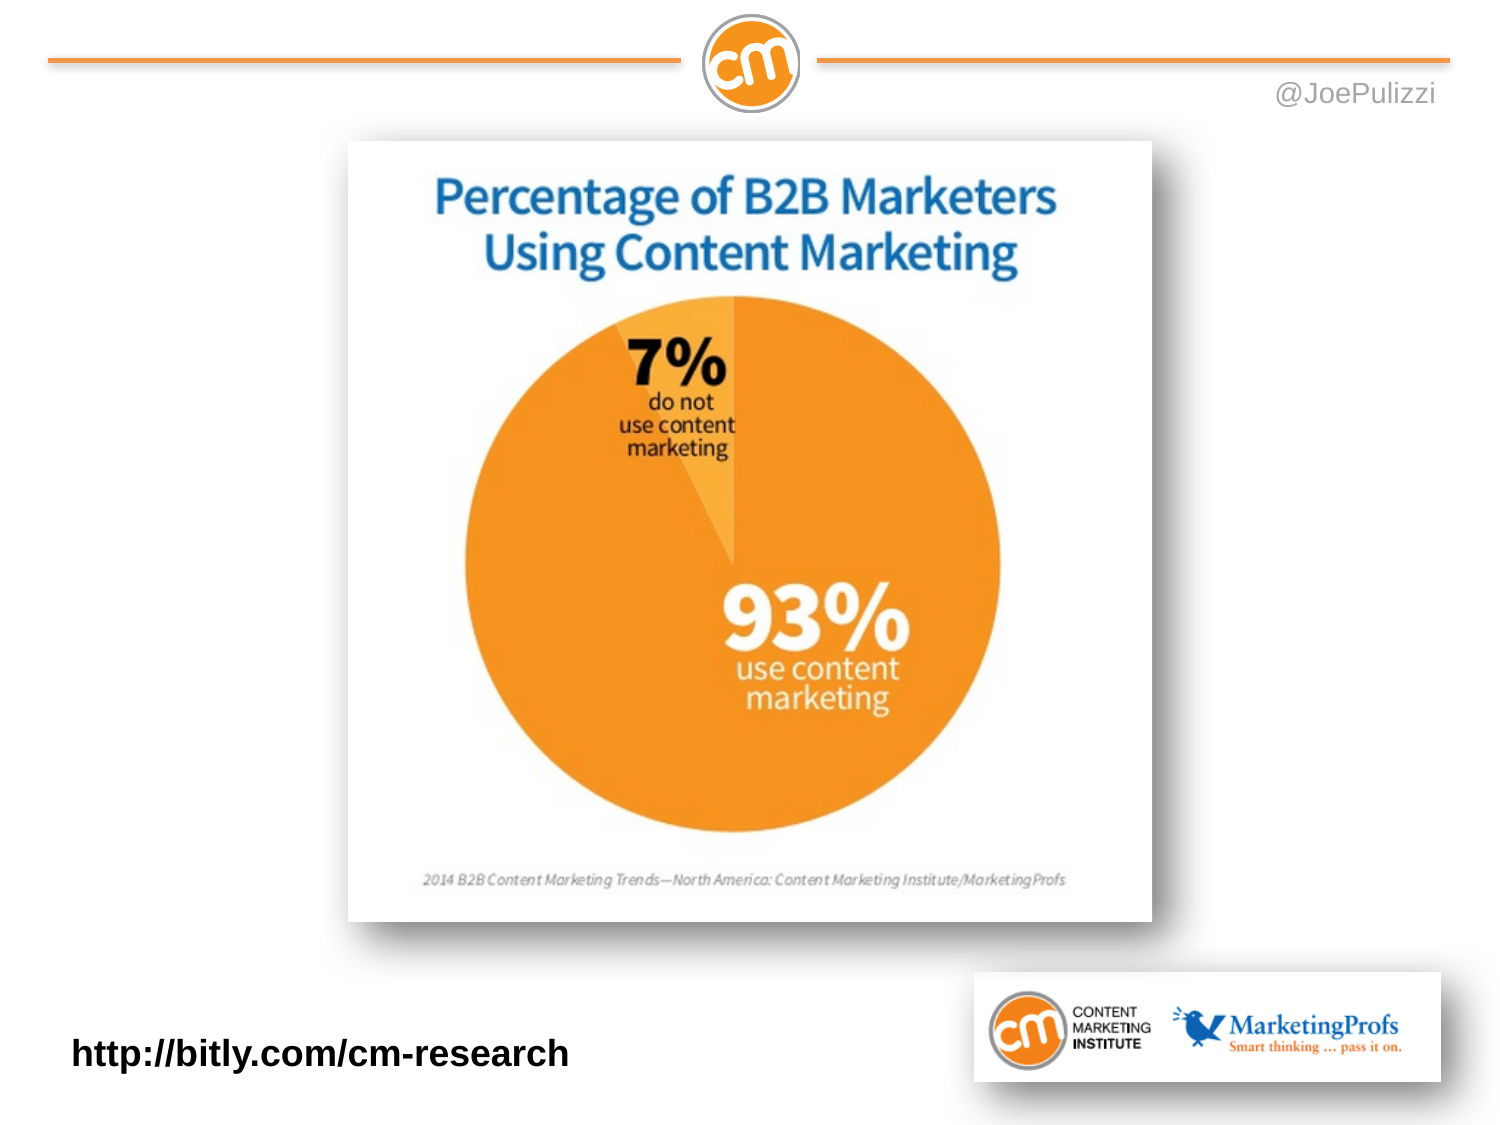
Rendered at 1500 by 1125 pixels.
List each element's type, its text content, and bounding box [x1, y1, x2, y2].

picture [974, 972, 1441, 1083]
picture [347, 141, 1153, 922]
text_box http://bitly.com/cm-research [56, 1021, 586, 1081]
